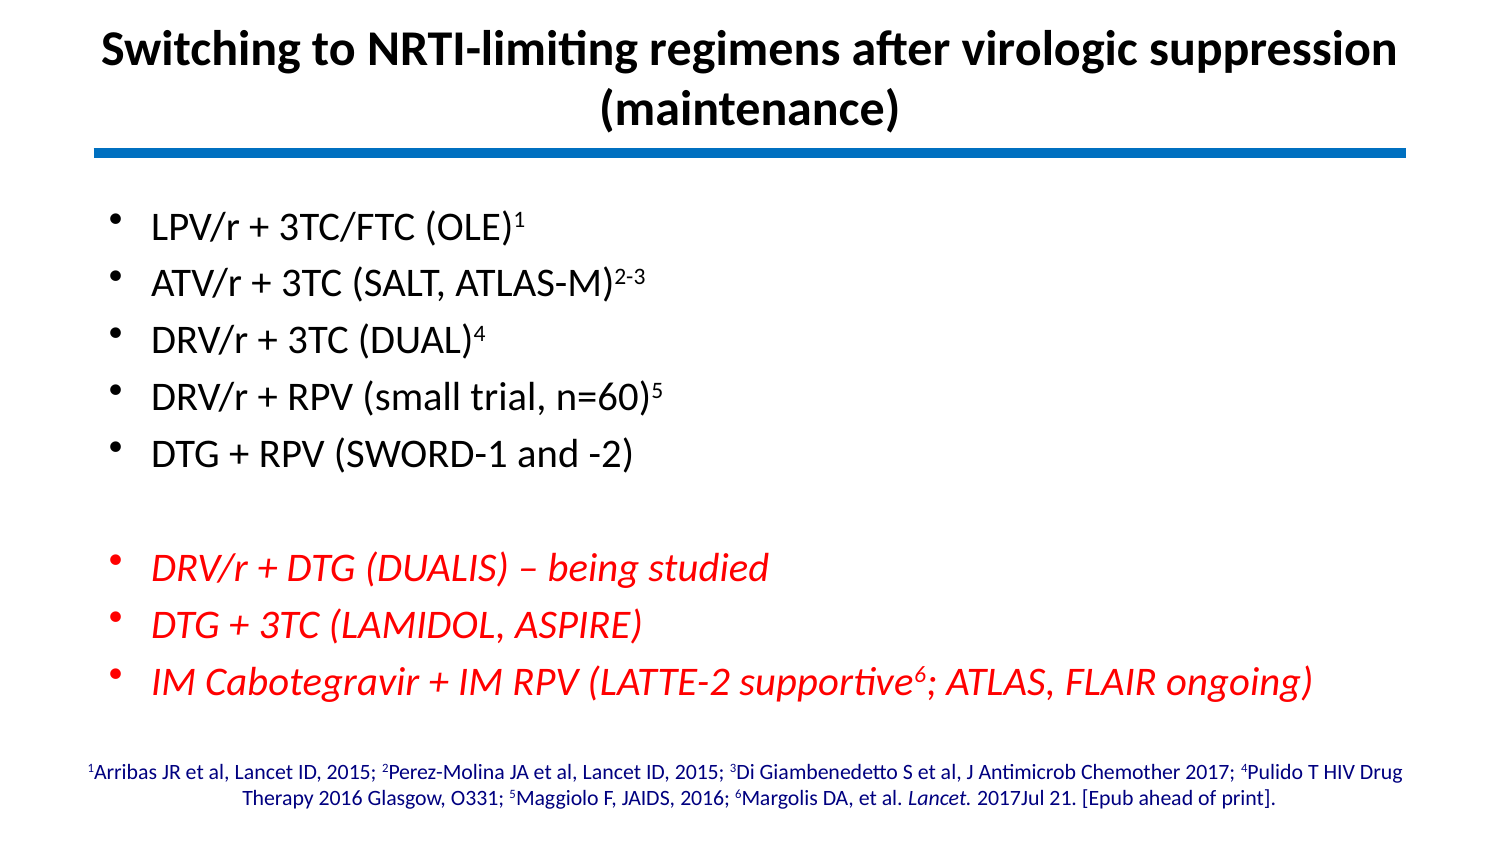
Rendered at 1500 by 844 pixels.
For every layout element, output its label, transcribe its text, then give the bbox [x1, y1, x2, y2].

text_box 1Arribas JR et al, Lancet ID, 2015; 2Perez-Molina JA et al, Lancet ID, 2015; 3Di Giambenedetto S et al, J Antimicrob Chemother 2017; 4Pulido T HIV Drug Therapy 2016 Glasgow, O331; 5Maggiolo F, JAIDS, 2016; 6Margolis DA, et al. Lancet. 2017Jul 21. [Epub ahead of print]. [56, 750, 1435, 844]
text_box Switching to NRTI-limiting regimens after virologic suppression (maintenance) [46, 0, 1454, 169]
list LPV/r + 3TC/FTC (OLE)1 ATV/r + 3TC (SALT, ATLAS-M)2-3 DRV/r + 3TC (DUAL)4 DRV/r + RPV (small trial, n=60)5 DTG + RPV (SWORD-1 and -2) DRV/r + DTG (DUALIS) – being studied DTG + 3TC (LAMIDOL, ASPIRE) IM Cabotegravir + IM RPV (LATTE-2 supportive6; ATLAS, FLAIR ongoing) [93, 169, 1407, 732]
